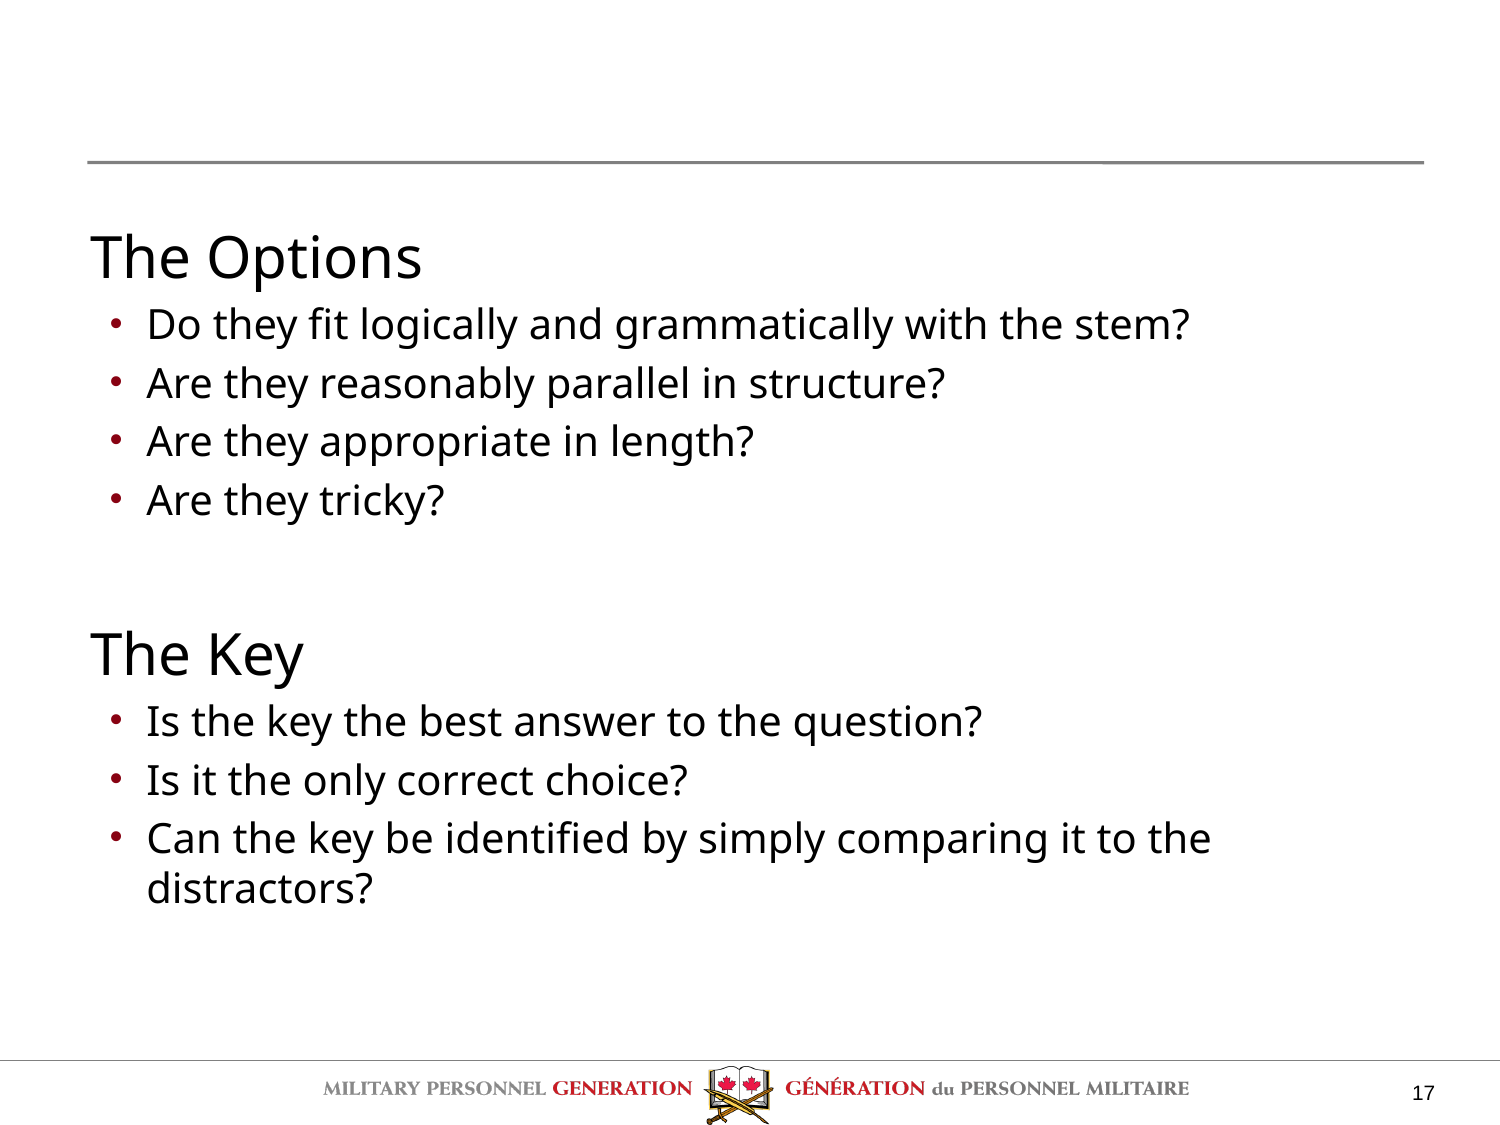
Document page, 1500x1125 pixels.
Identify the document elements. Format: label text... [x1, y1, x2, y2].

list The Options Do they fit logically and grammatically with the stem? Are they reasonably parallel in structure? Are they appropriate in length? Are they tricky? The Key Is the key the best answer to the question? Is it the only correct choice? Can the key be identified by simply comparing it to the distractors? [75, 212, 1350, 1000]
slide_number 17 [1137, 1071, 1451, 1125]
picture [323, 1066, 1189, 1125]
